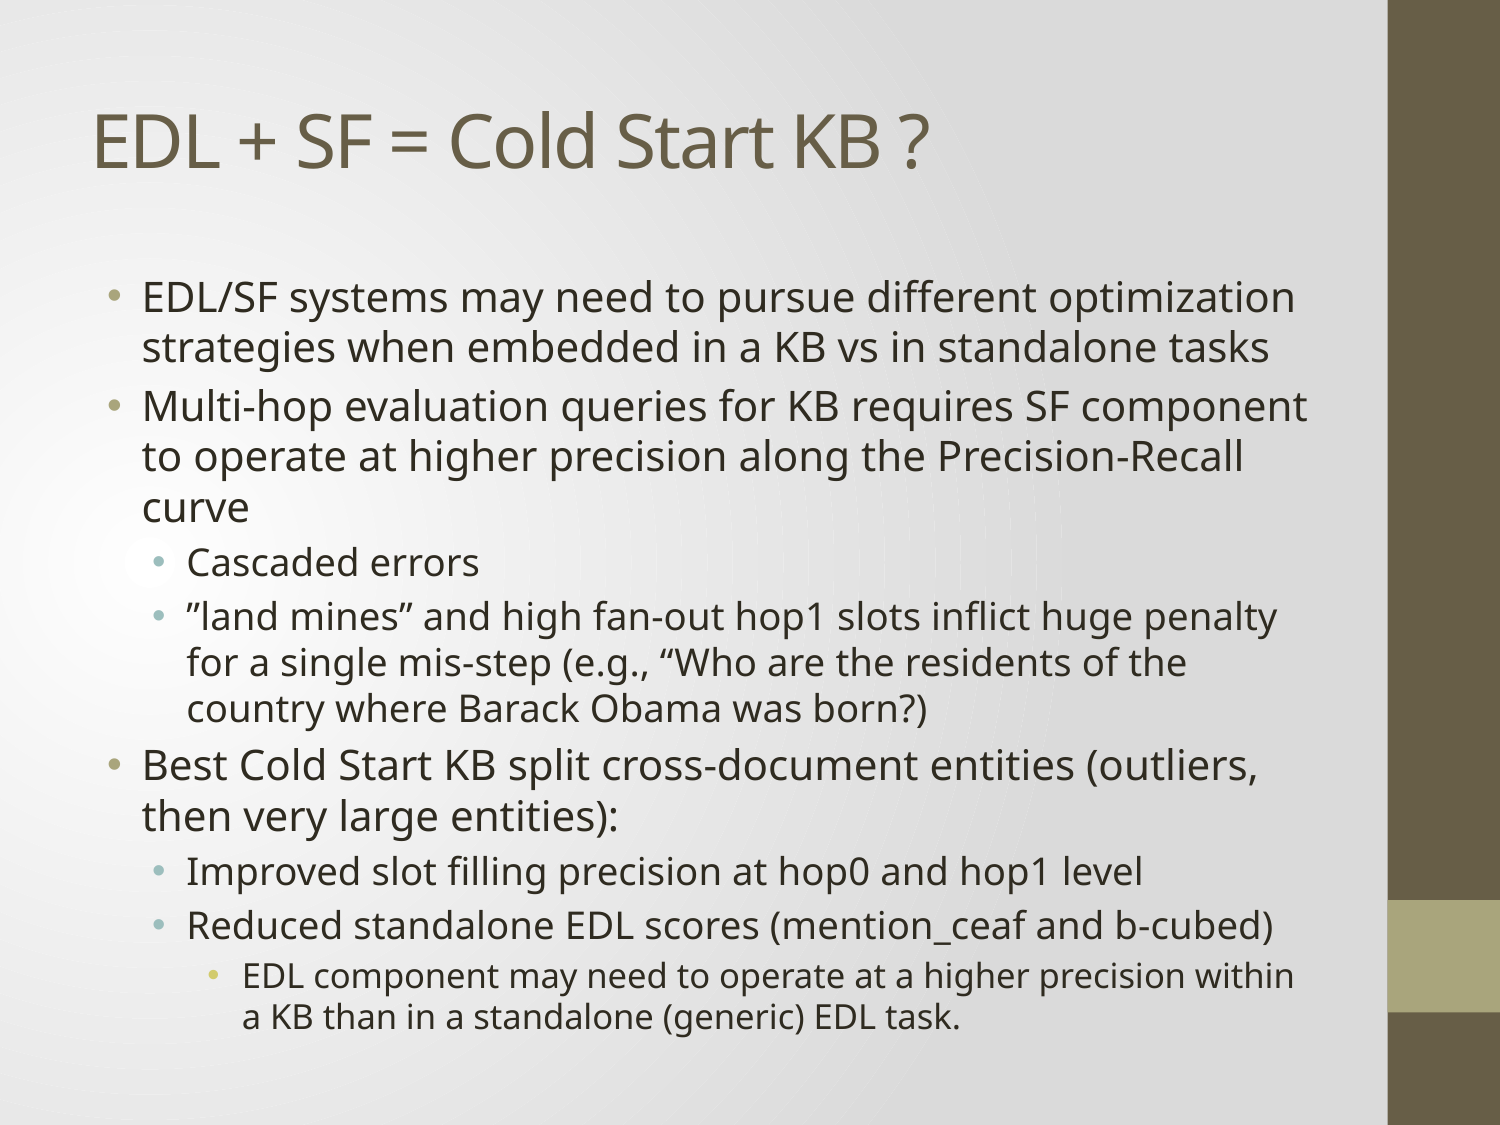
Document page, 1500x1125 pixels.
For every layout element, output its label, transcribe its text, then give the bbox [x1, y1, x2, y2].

list EDL/SF systems may need to pursue different optimization strategies when embedded in a KB vs in standalone tasks Multi-hop evaluation queries for KB requires SF component to operate at higher precision along the Precision-Recall curve Cascaded errors ”land mines” and high fan-out hop1 slots inflict huge penalty for a single mis-step (e.g., “Who are the residents of the country where Barack Obama was born?) Best Cold Start KB split cross-document entities (outliers, then very large entities): Improved slot filling precision at hop0 and hop1 level Reduced standalone EDL scores (mention_ceaf and b-cubed) EDL component may need to operate at a higher precision within a KB than in a standalone (generic) EDL task. [75, 262, 1325, 1050]
title EDL + SF = Cold Start KB ? [75, 45, 1325, 233]
